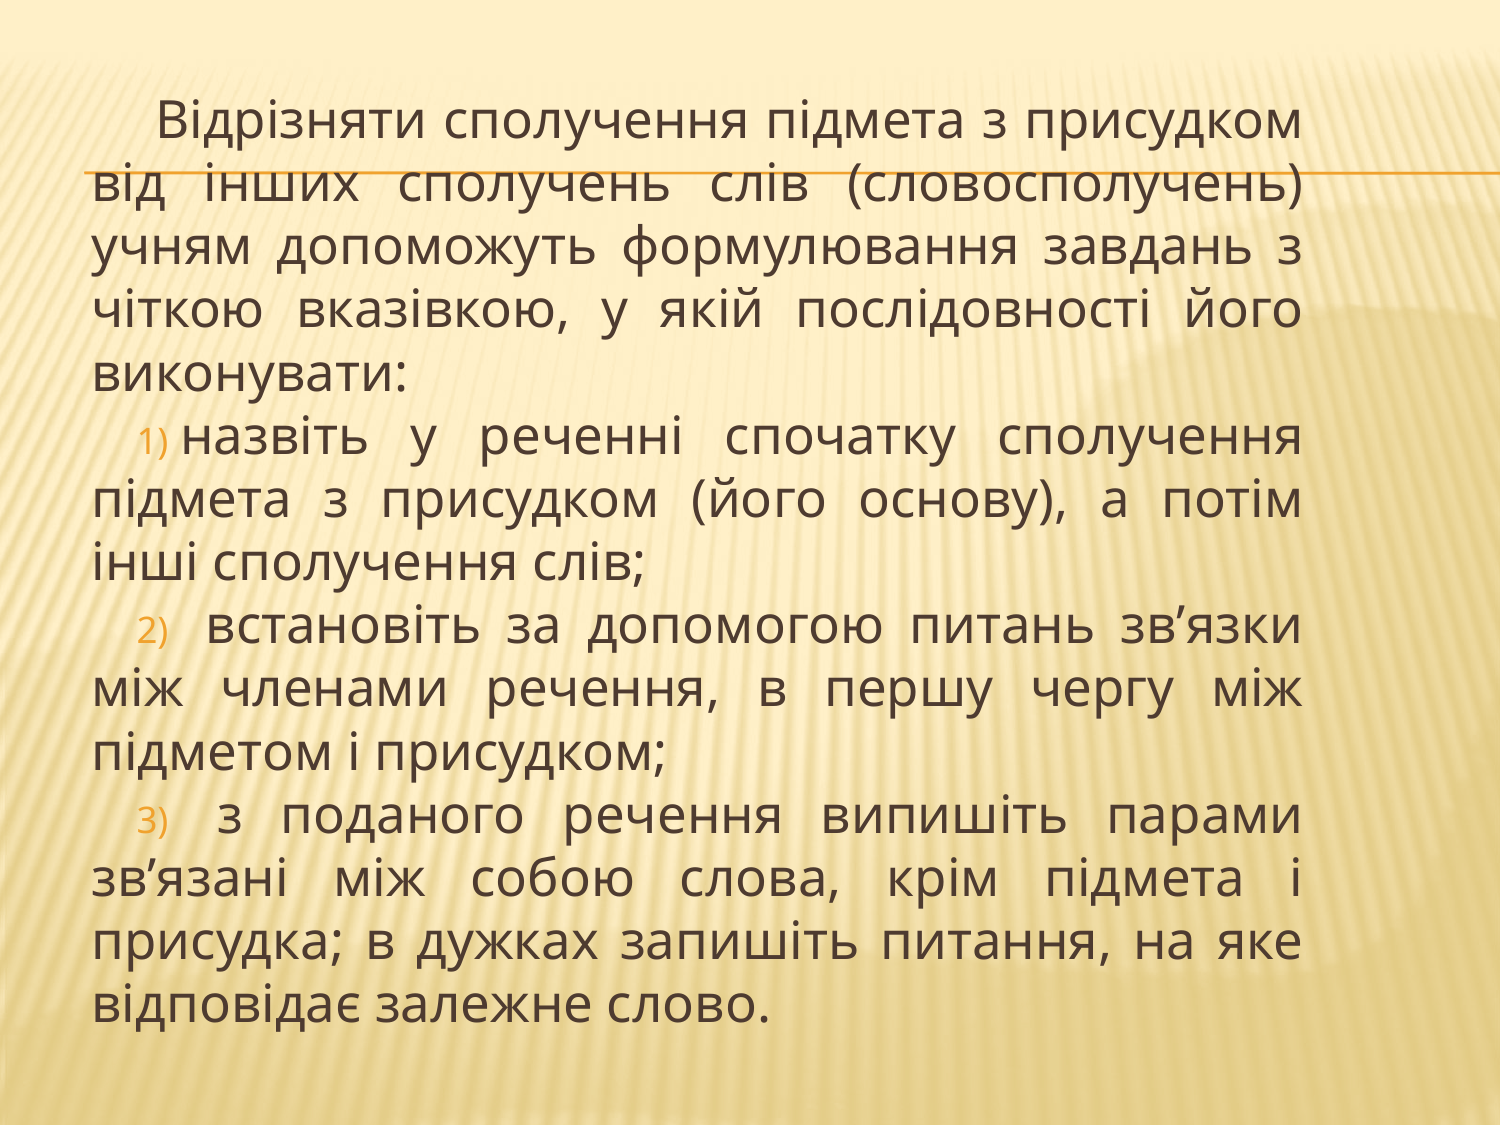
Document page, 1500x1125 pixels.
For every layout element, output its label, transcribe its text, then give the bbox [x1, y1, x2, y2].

list Відрізняти сполучення підмета з присудком від інших сполучень слів (словосполучень) учням допоможуть формулювання завдань з чіткою вказівкою, у якій послідовності його виконувати: назвіть у реченні спочатку сполучення підмета з присудком (його основу), а потім інші сполучення слів; встановіть за допомогою питань зв’язки між членами речення, в першу чергу між підметом і присудком; з поданого речення випишіть парами зв’язані між собою слова, крім підмета і присудка; в дужках запишіть питання, на яке відповідає залежне слово. [76, 78, 1319, 1059]
